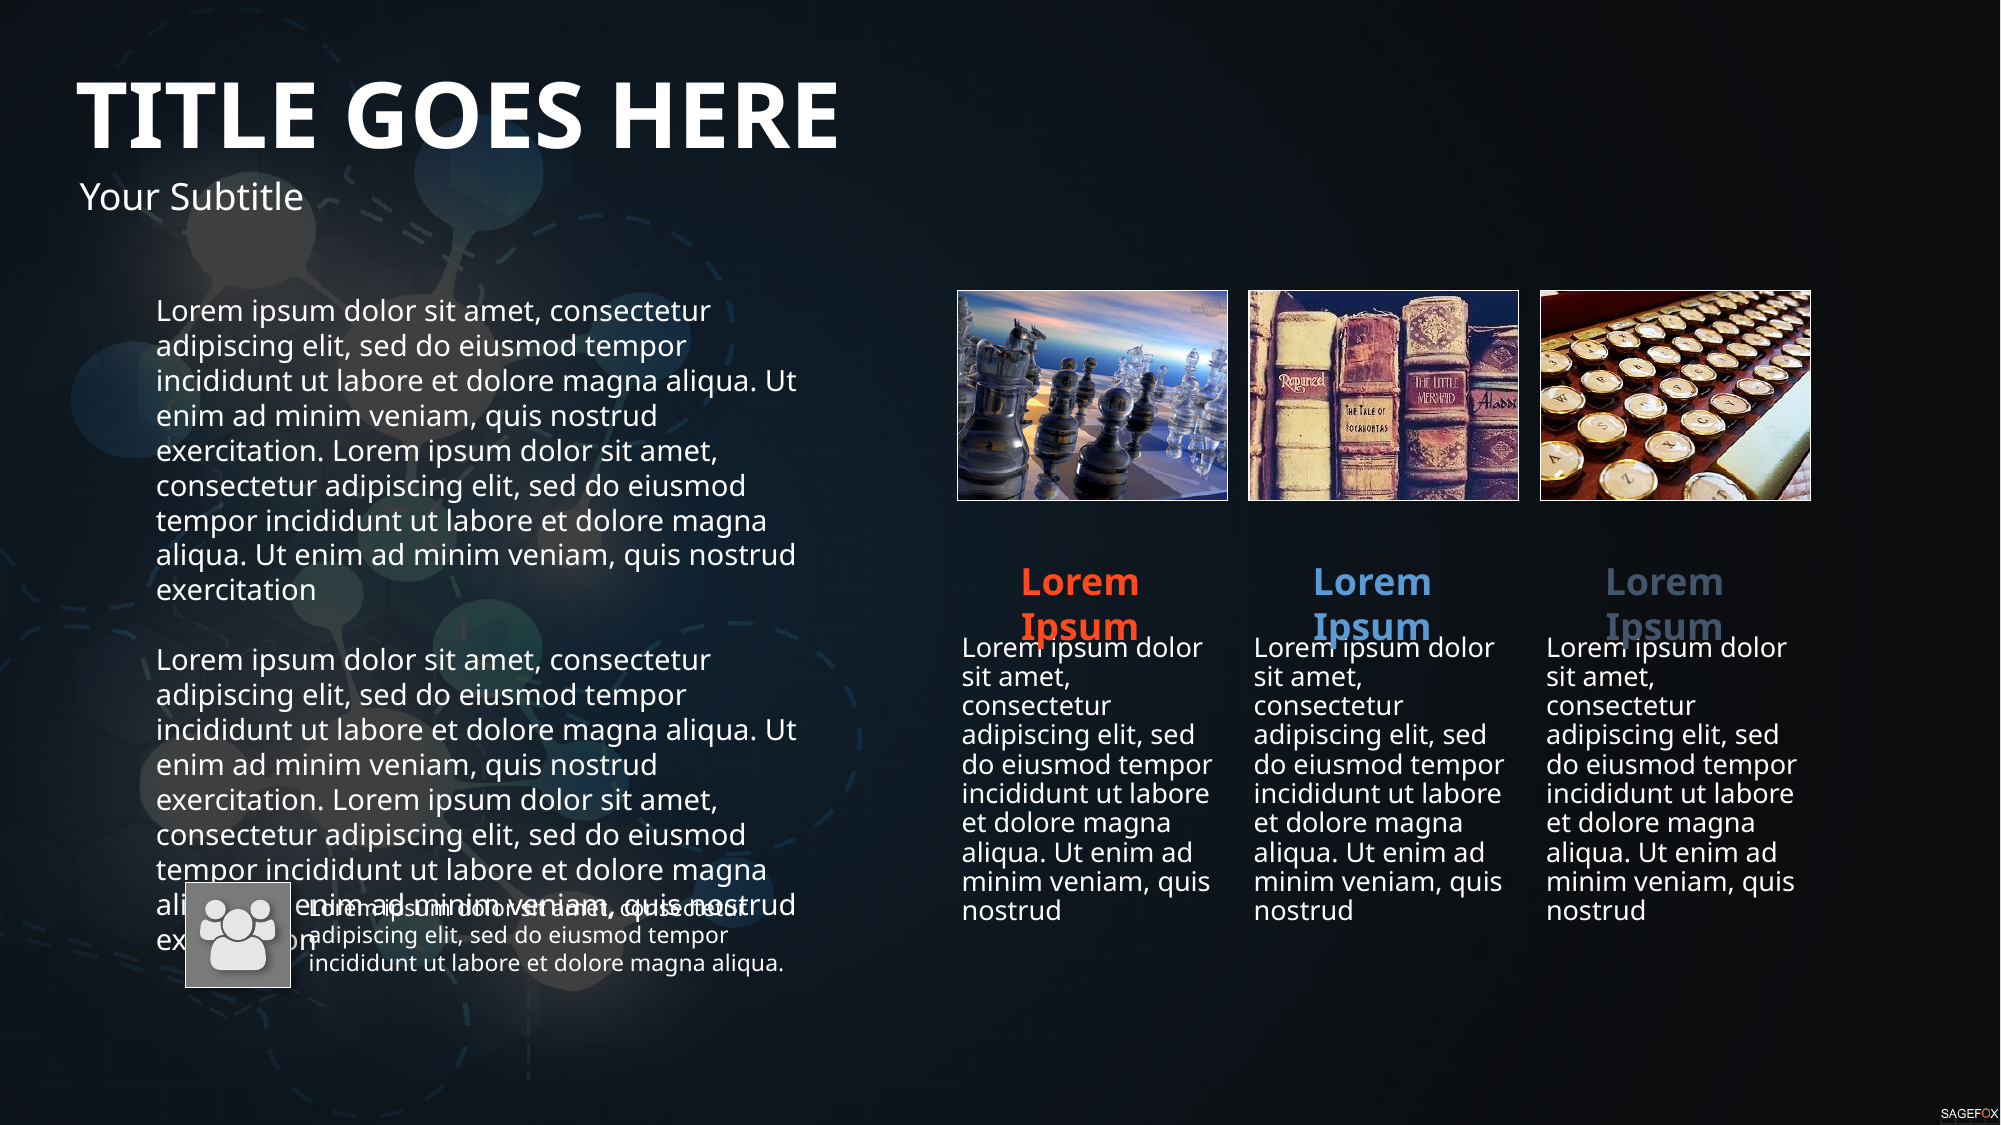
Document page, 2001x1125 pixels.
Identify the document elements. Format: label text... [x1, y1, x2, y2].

text_box Lorem ipsum dolor sit amet, consectetur adipiscing elit, sed do eiusmod tempor incididunt ut labore et dolore magna aliqua. [308, 893, 788, 976]
text_box [1540, 290, 1812, 502]
text_box Lorem ipsum dolor sit amet, consectetur adipiscing elit, sed do eiusmod tempor incididunt ut labore et dolore magna aliqua. Ut enim ad minim veniam, quis nostrud exercitation. Lorem ipsum dolor sit amet, consectetur adipiscing elit, sed do eiusmod tempor incididunt ut labore et dolore magna aliqua. Ut enim ad minim veniam, quis nostrud exercitation Lorem ipsum dolor sit amet, consectetur adipiscing elit, sed do eiusmod tempor incididunt ut labore et dolore magna aliqua. Ut enim ad minim veniam, quis nostrud exercitation. Lorem ipsum dolor sit amet, consectetur adipiscing elit, sed do eiusmod tempor incididunt ut labore et dolore magna aliqua. Ut enim ad minim veniam, quis nostrud exercitation [141, 284, 816, 1044]
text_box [1237, 550, 1515, 968]
text_box [956, 290, 1228, 502]
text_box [60, 49, 1020, 227]
picture [1940, 0, 2001, 1125]
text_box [185, 882, 291, 988]
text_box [945, 550, 1223, 968]
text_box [1530, 550, 1807, 968]
text_box [1248, 290, 1520, 502]
